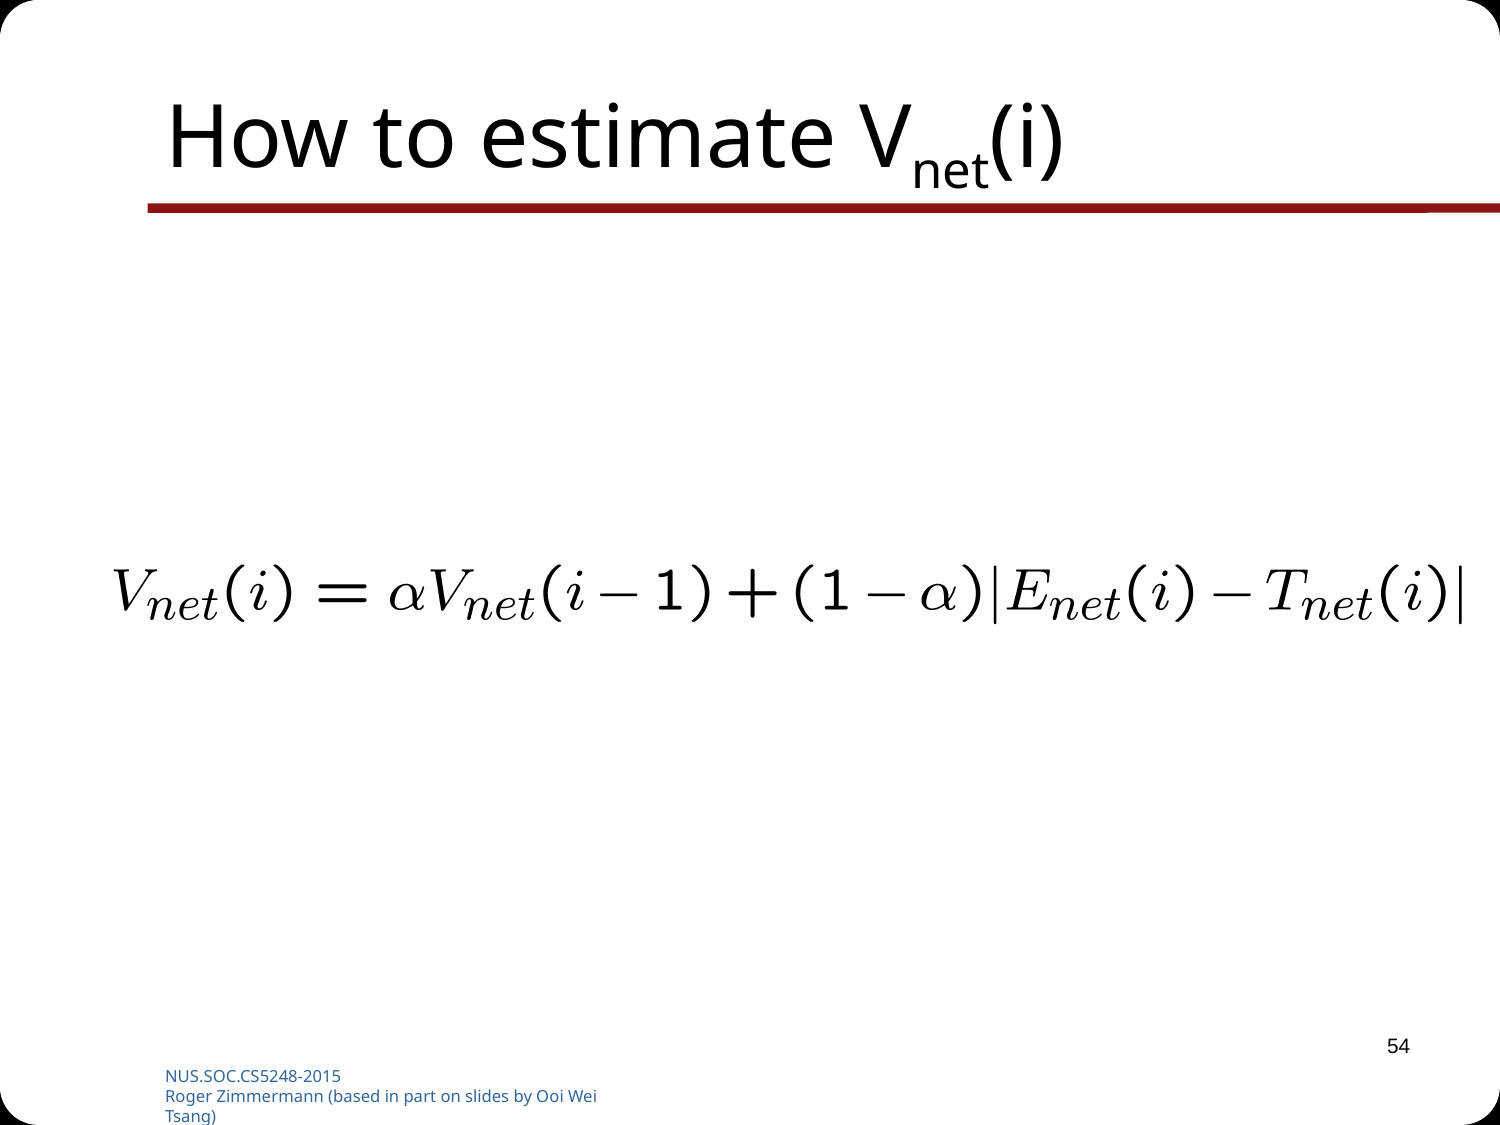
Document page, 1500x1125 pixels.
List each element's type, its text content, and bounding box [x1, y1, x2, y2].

title How to estimate Vnet(i) [149, 45, 1426, 234]
slide_number 54 [1112, 1024, 1426, 1101]
footer [549, 1024, 1038, 1101]
slide_number NUS.SOC.CS5248-2015 Roger Zimmermann (based in part on slides by Ooi Wei Tsang) [149, 1058, 549, 1101]
picture [111, 562, 1464, 627]
